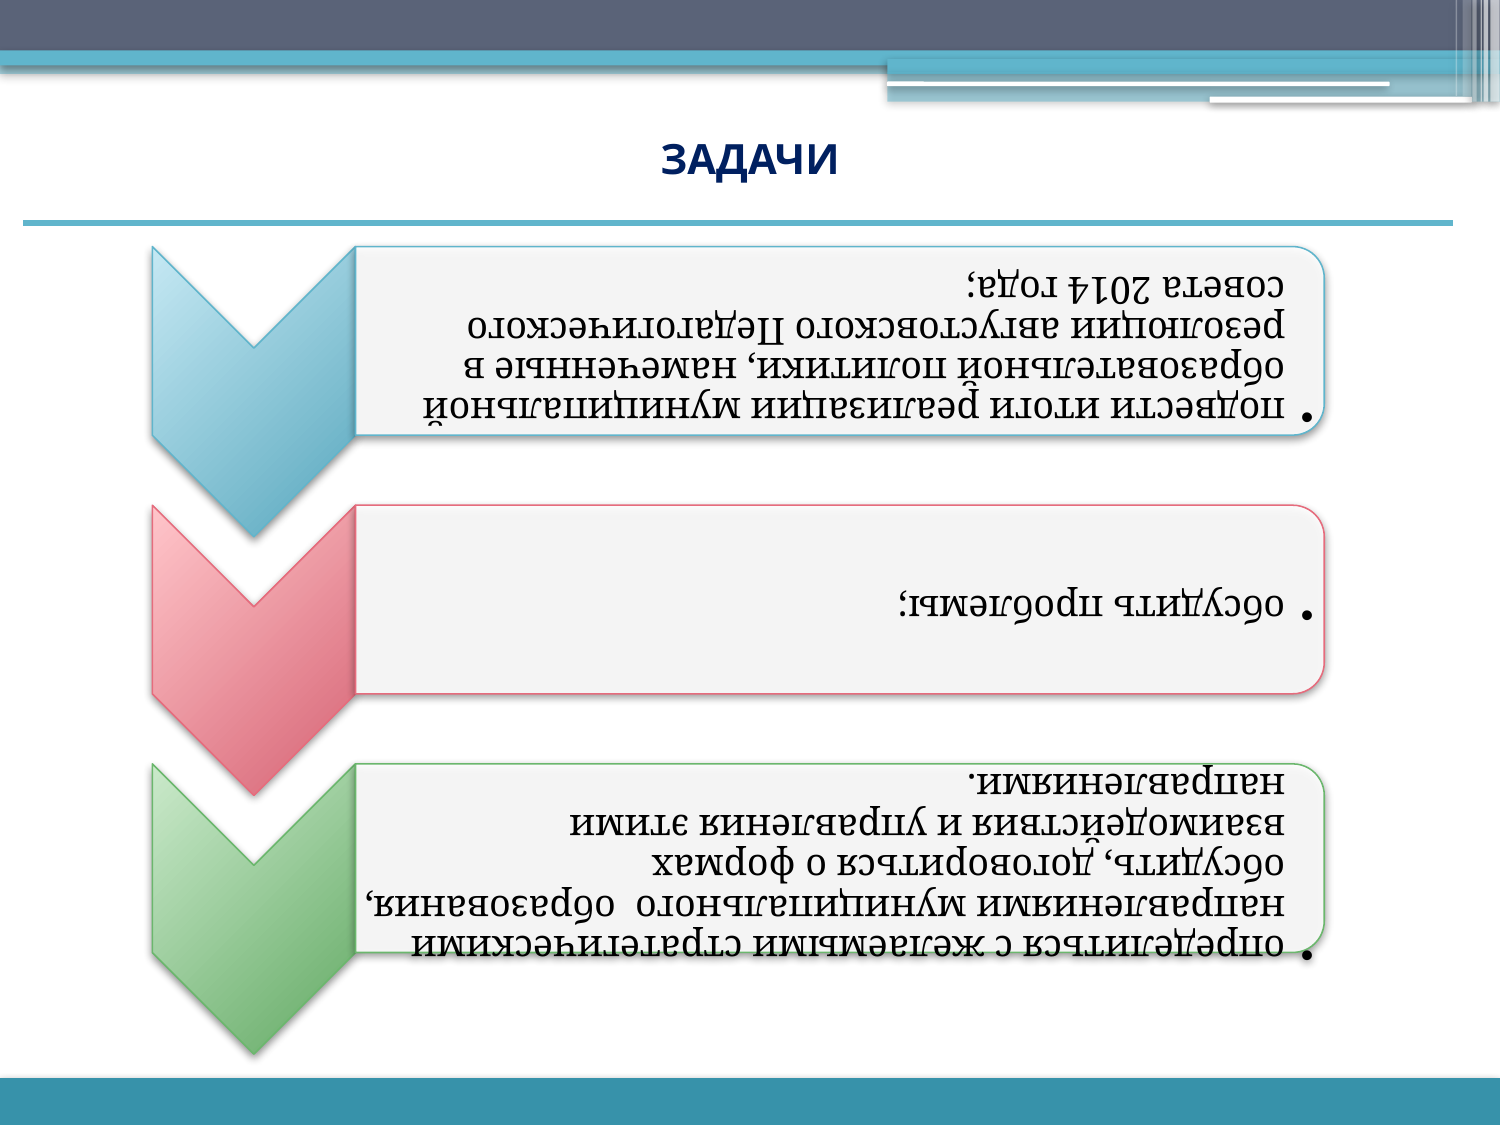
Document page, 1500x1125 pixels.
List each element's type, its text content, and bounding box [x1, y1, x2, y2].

title задачи [0, 70, 1500, 246]
text_box [0, 1077, 1500, 1125]
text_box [152, 245, 1325, 1055]
